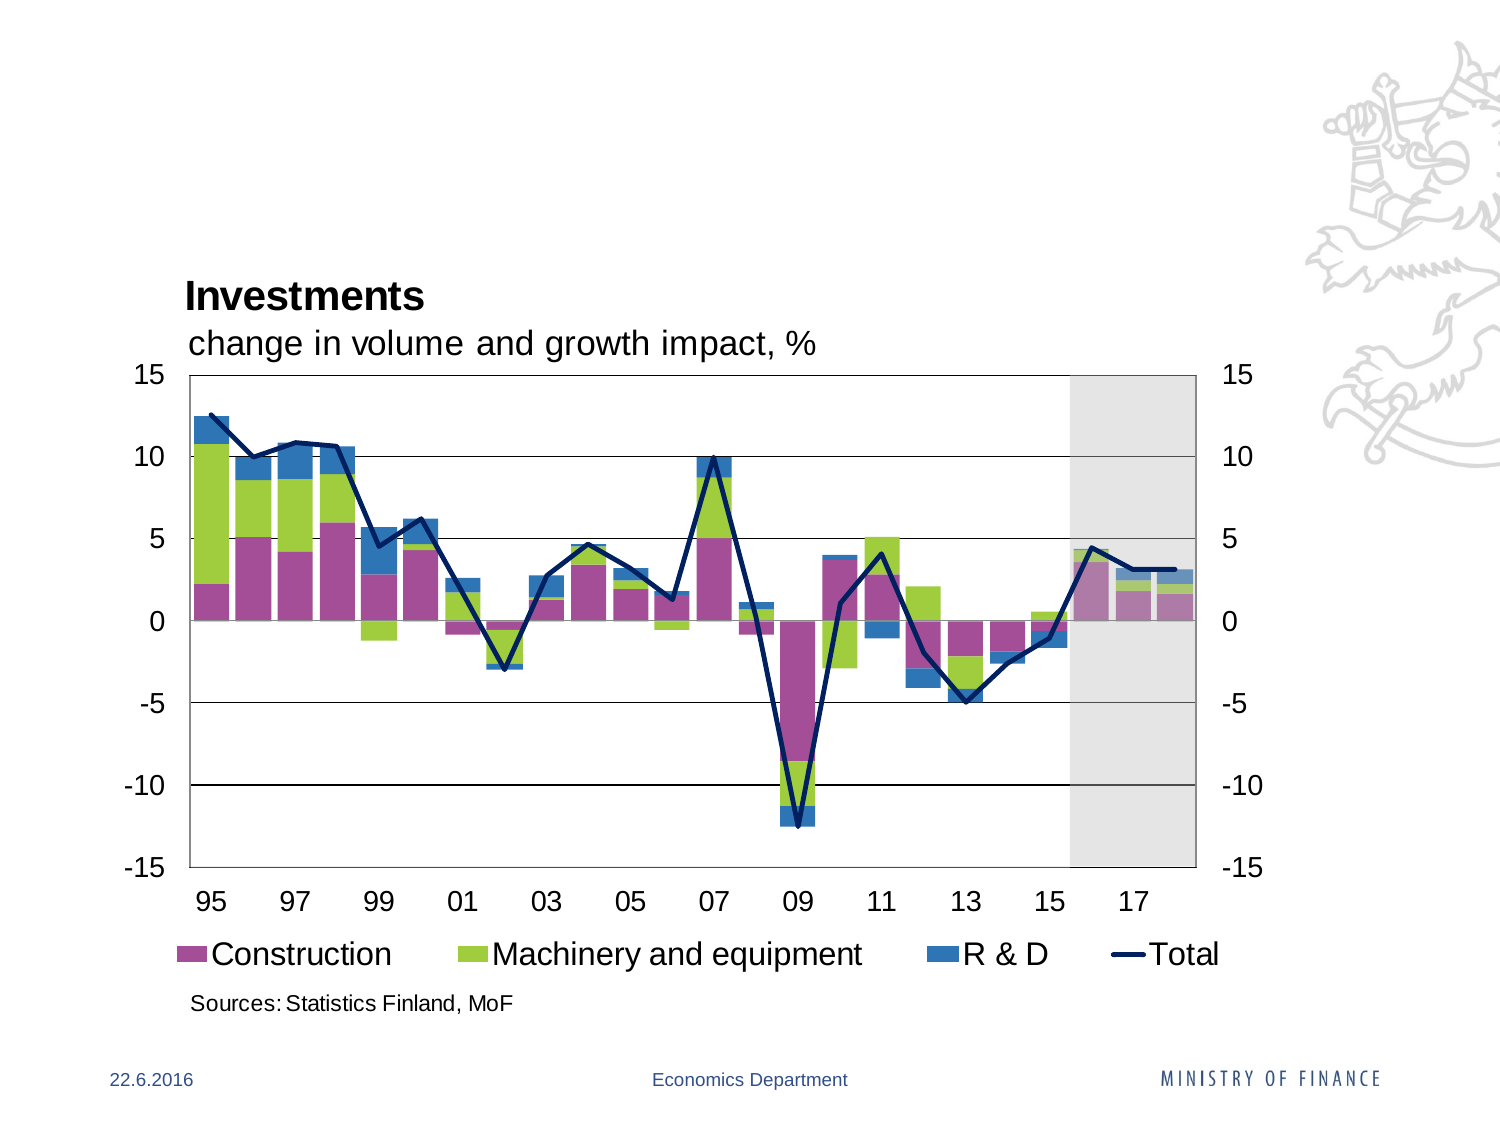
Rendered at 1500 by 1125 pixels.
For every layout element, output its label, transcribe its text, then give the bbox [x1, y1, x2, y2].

picture [99, 0, 1500, 1039]
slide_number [94, 1054, 255, 1103]
footer Economics Department [512, 1054, 988, 1103]
picture [1095, 1063, 1445, 1093]
